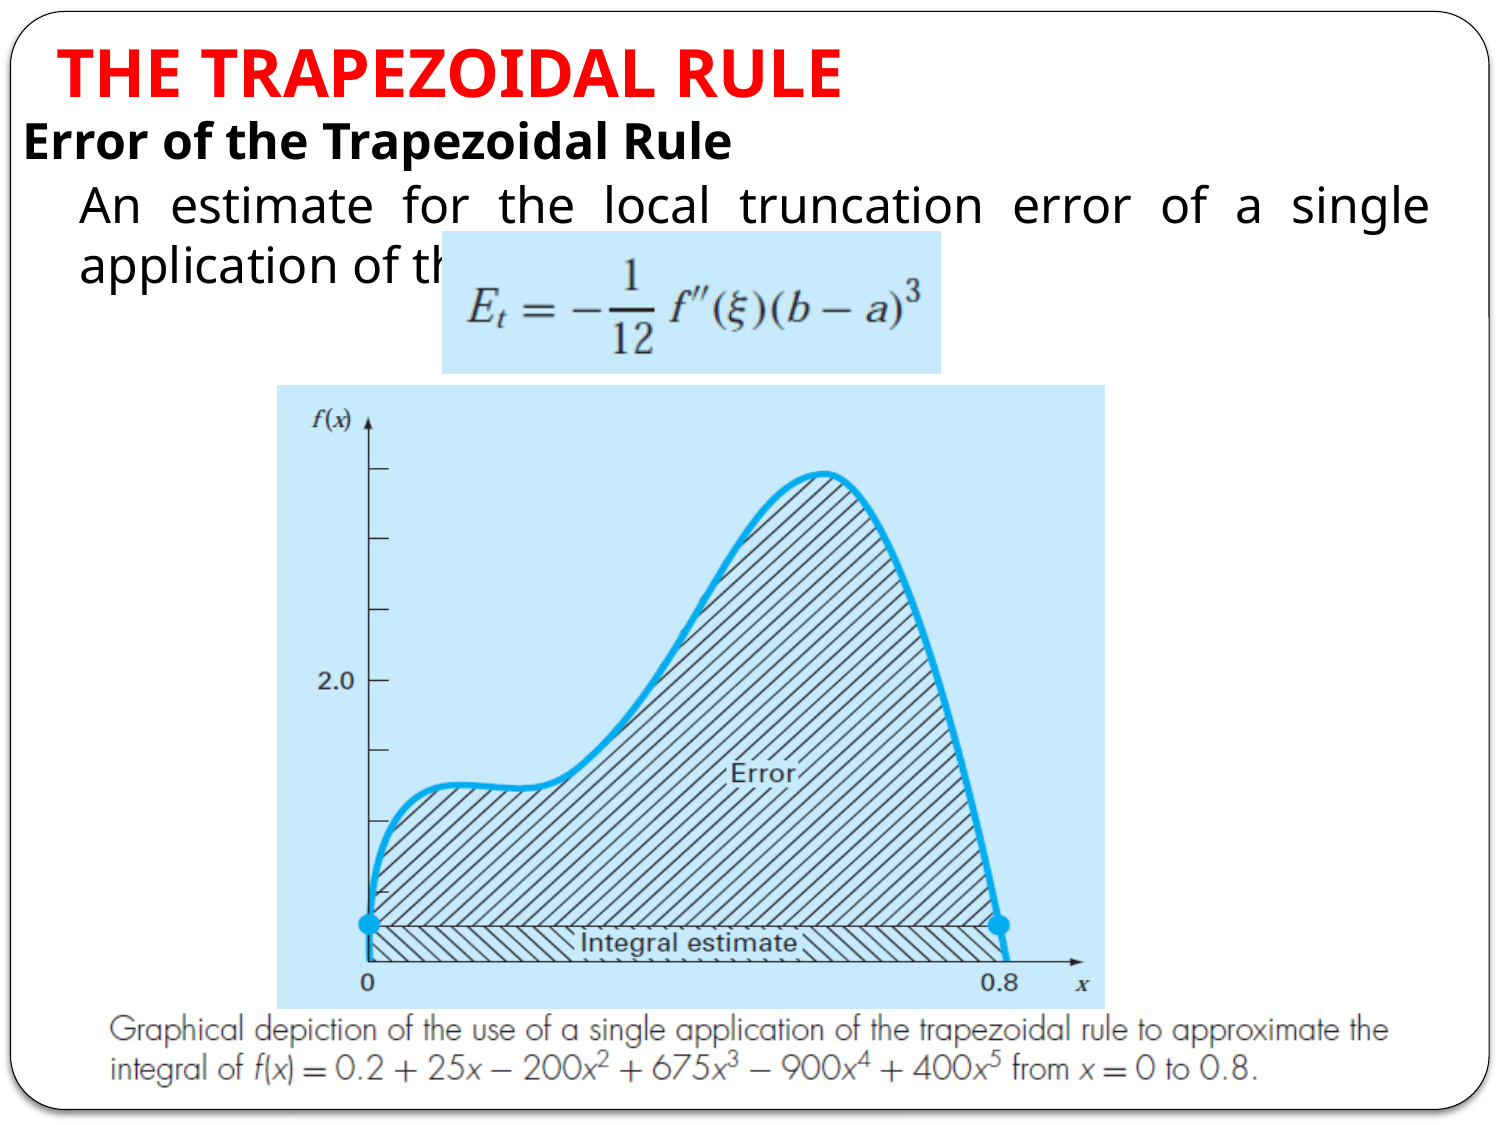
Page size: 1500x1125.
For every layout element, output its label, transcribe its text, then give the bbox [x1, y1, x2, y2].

picture [100, 385, 1395, 1095]
text_box An estimate for the local truncation error of a single application of the trapezoidal rule is [64, 166, 1447, 301]
picture [442, 231, 942, 374]
title THE TRAPEZOIDAL RULE [41, 42, 1402, 126]
text_box Error of the Trapezoidal Rule [8, 101, 748, 177]
